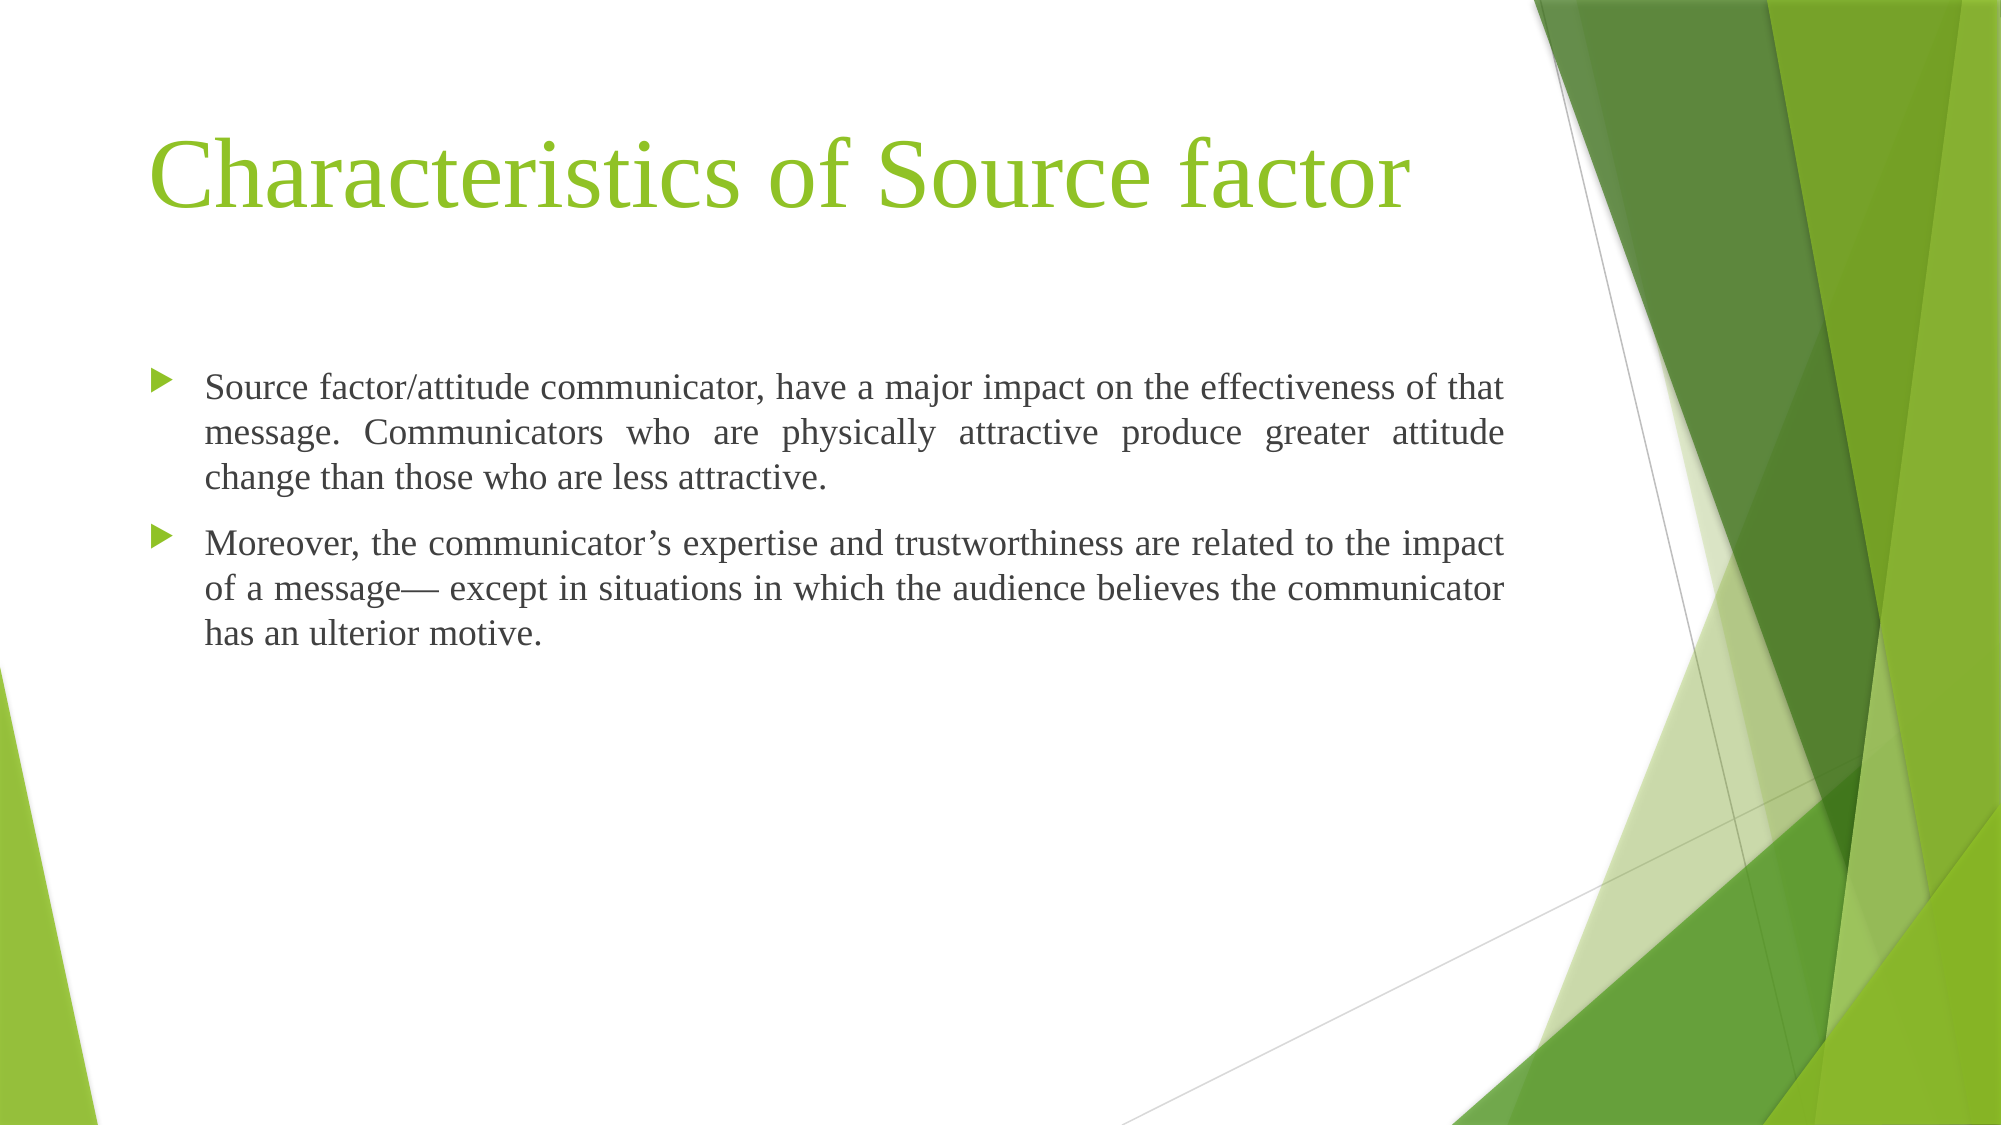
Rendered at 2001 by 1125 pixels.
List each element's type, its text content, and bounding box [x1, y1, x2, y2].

list Source factor/attitude communicator, have a major impact on the effectiveness of that message. Communicators who are physically attractive produce greater attitude change than those who are less attractive. Moreover, the communicator’s expertise and trustworthiness are related to the impact of a message— except in situations in which the audience believes the communicator has an ulterior motive. [133, 354, 1522, 992]
title Characteristics of Source factor [133, 99, 1522, 317]
